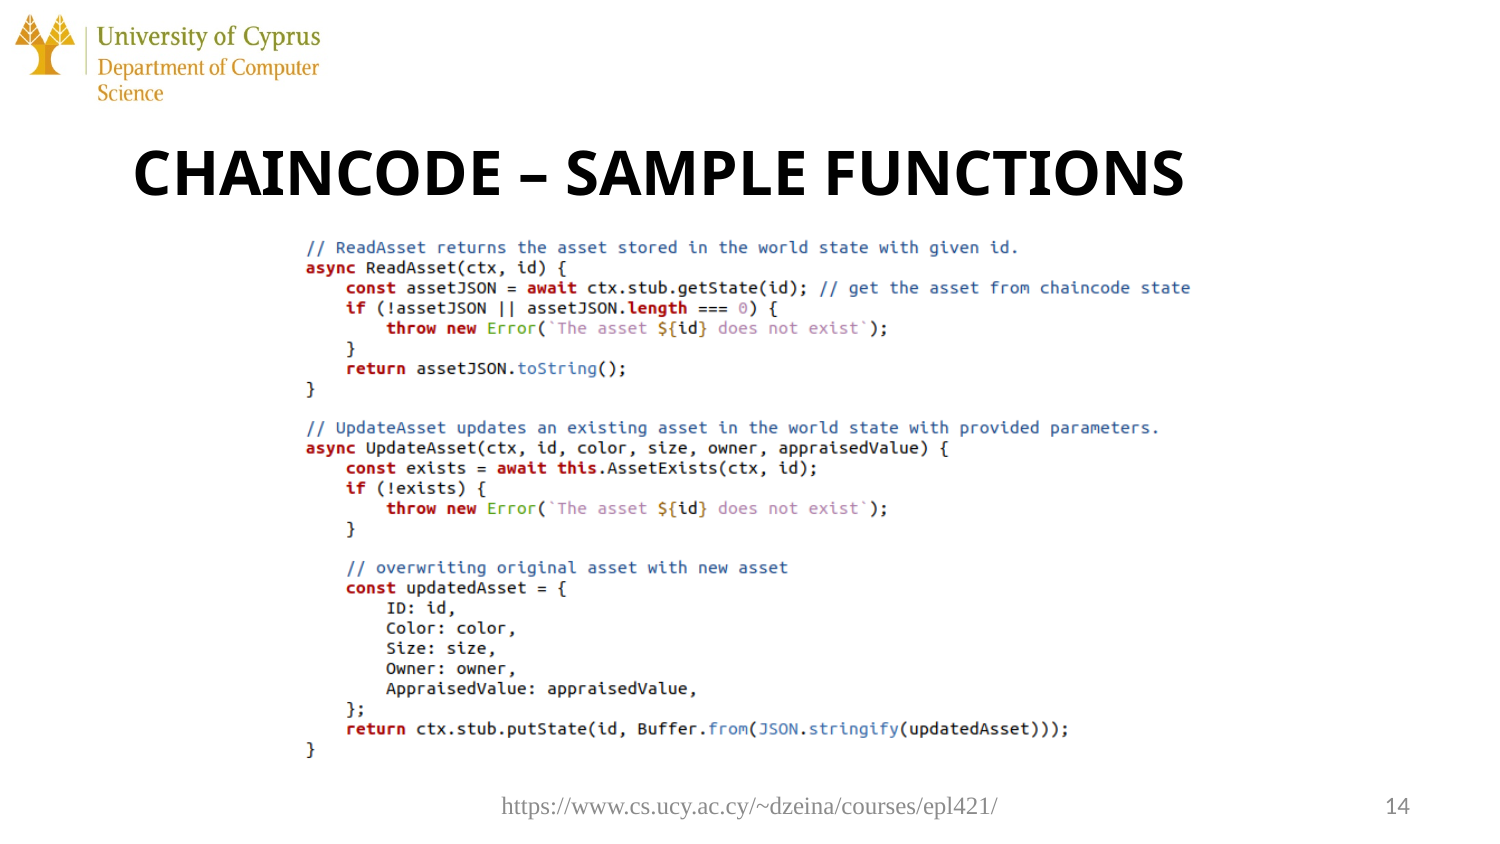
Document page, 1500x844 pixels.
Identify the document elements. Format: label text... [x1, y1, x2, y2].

footer https://www.cs.ucy.ac.cy/~dzeina/courses/epl421/ [459, 782, 1040, 827]
picture [0, 0, 341, 132]
picture [297, 232, 1203, 768]
text_box Chaincode – sample functions [117, 126, 1468, 217]
slide_number 14 [1074, 782, 1425, 827]
